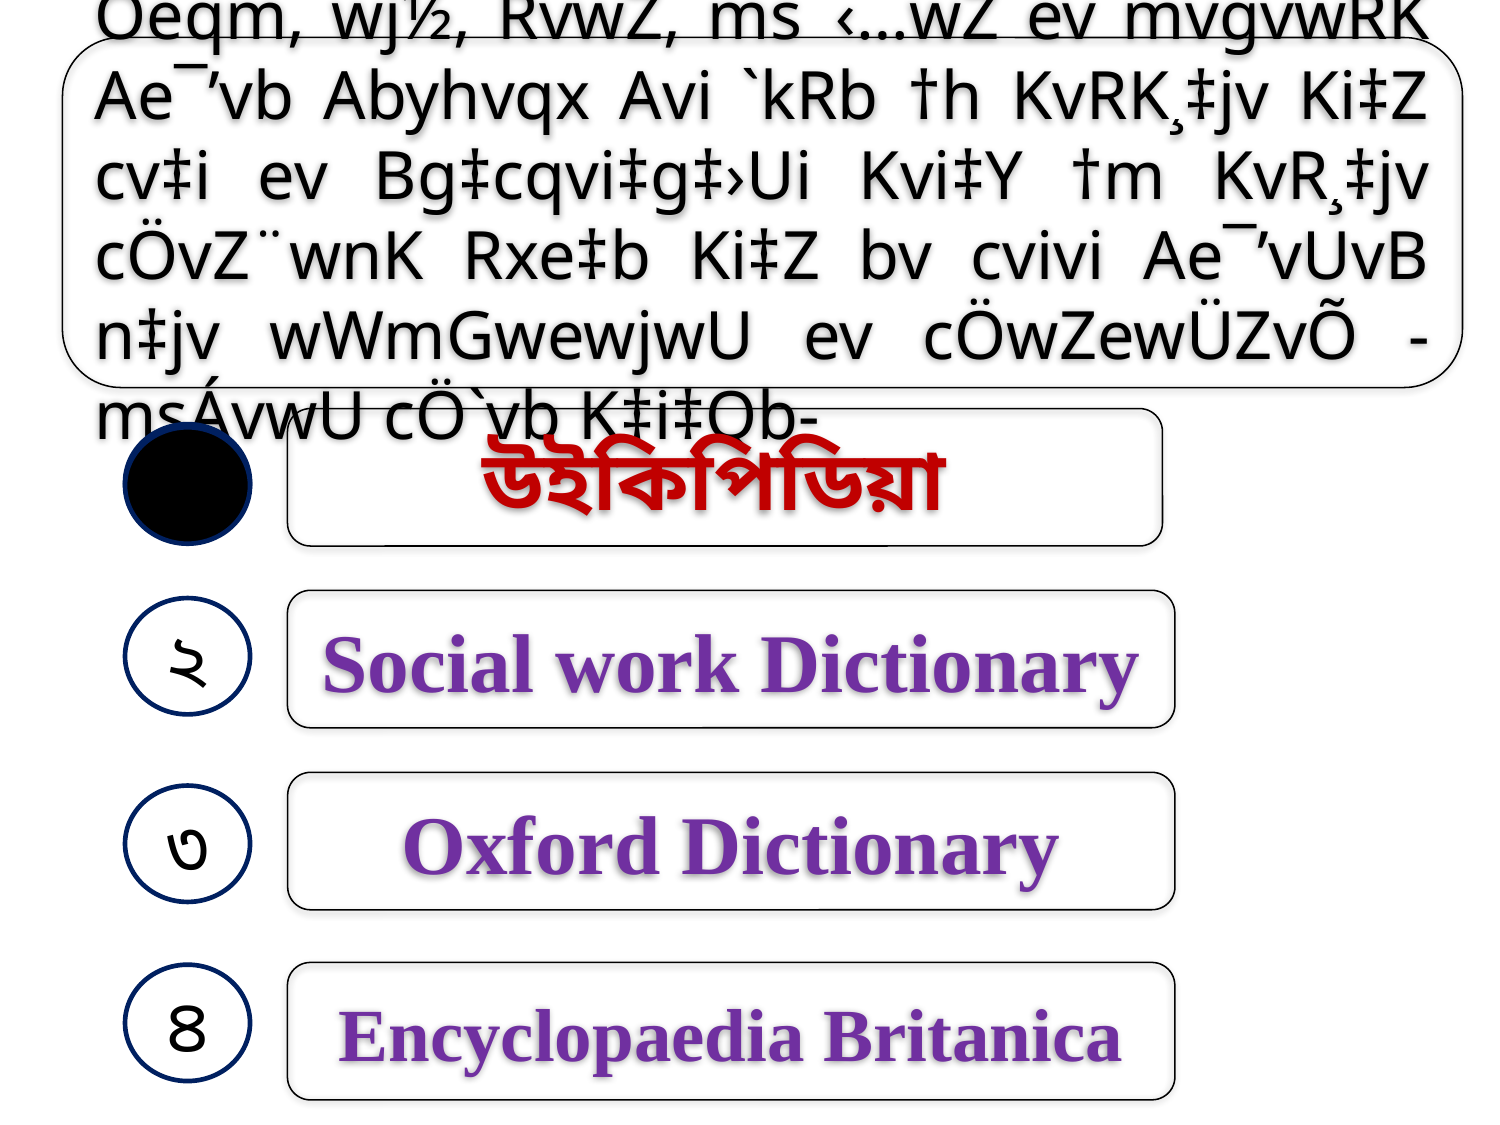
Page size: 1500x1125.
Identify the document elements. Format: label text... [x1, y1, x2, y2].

text_box ২ [122, 595, 253, 717]
text_box ৪ [122, 962, 253, 1084]
text_box Social work Dictionary [286, 589, 1176, 729]
text_box Encyclopaedia Britanica [286, 961, 1176, 1101]
text_box ১ [124, 422, 251, 470]
text_box ৩ [122, 783, 253, 905]
text_box Ôeqm, wj½, RvwZ, ms¯‹…wZ ev mvgvwRK Ae¯’vb Abyhvqx Avi `kRb †h KvRK¸‡jv Ki‡Z cv‡i ev Bg‡cqvi‡g‡›Ui Kvi‡Y †m KvR¸‡jv cÖvZ¨wnK Rxe‡b Ki‡Z bv cvivi Ae¯’vUvB n‡jv wWmGwewjwU ev cÖwZewÜZvÕ -msÁvwU cÖ`vb K‡i‡Qb- [61, 36, 1464, 389]
text_box Oxford Dictionary [286, 771, 1176, 911]
text_box [122, 425, 253, 546]
text_box উইকিপিডিয়া [286, 407, 1164, 547]
